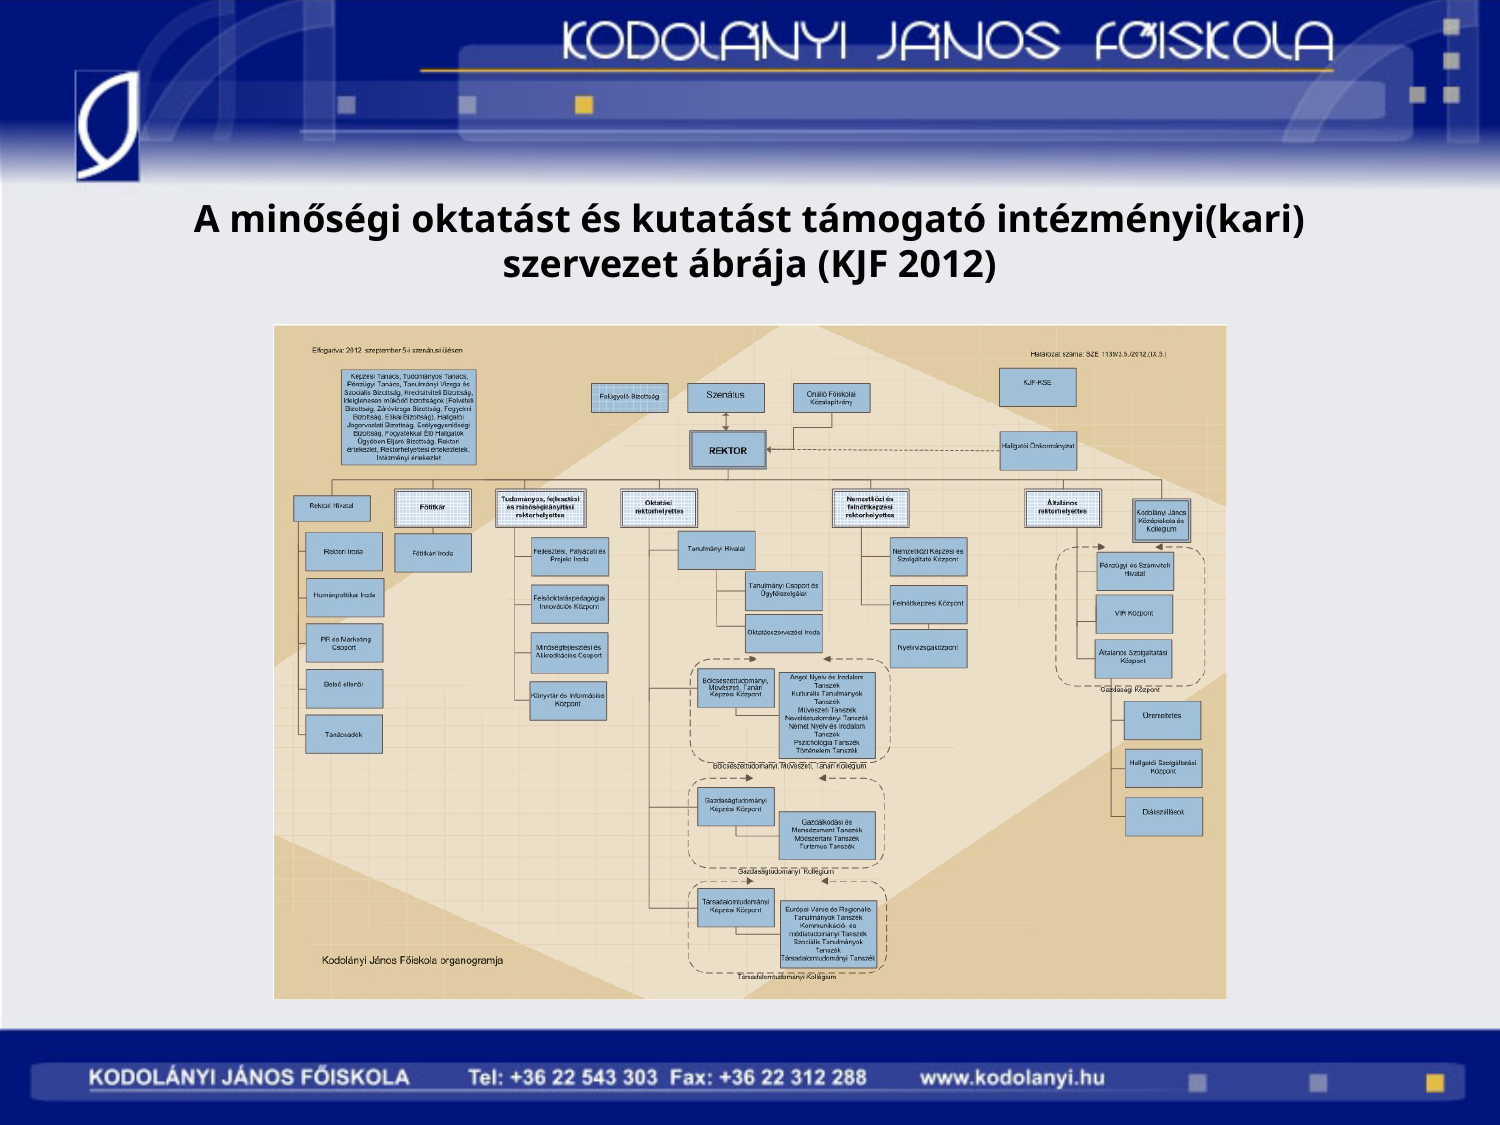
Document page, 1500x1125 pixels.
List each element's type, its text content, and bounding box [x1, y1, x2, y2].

footer [512, 1024, 988, 1101]
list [273, 324, 1227, 1001]
title A minőségi oktatást és kutatást támogató intézményi(kari) szervezet ábrája (KJF 2012) [112, 199, 1388, 280]
picture [0, 0, 1500, 1125]
